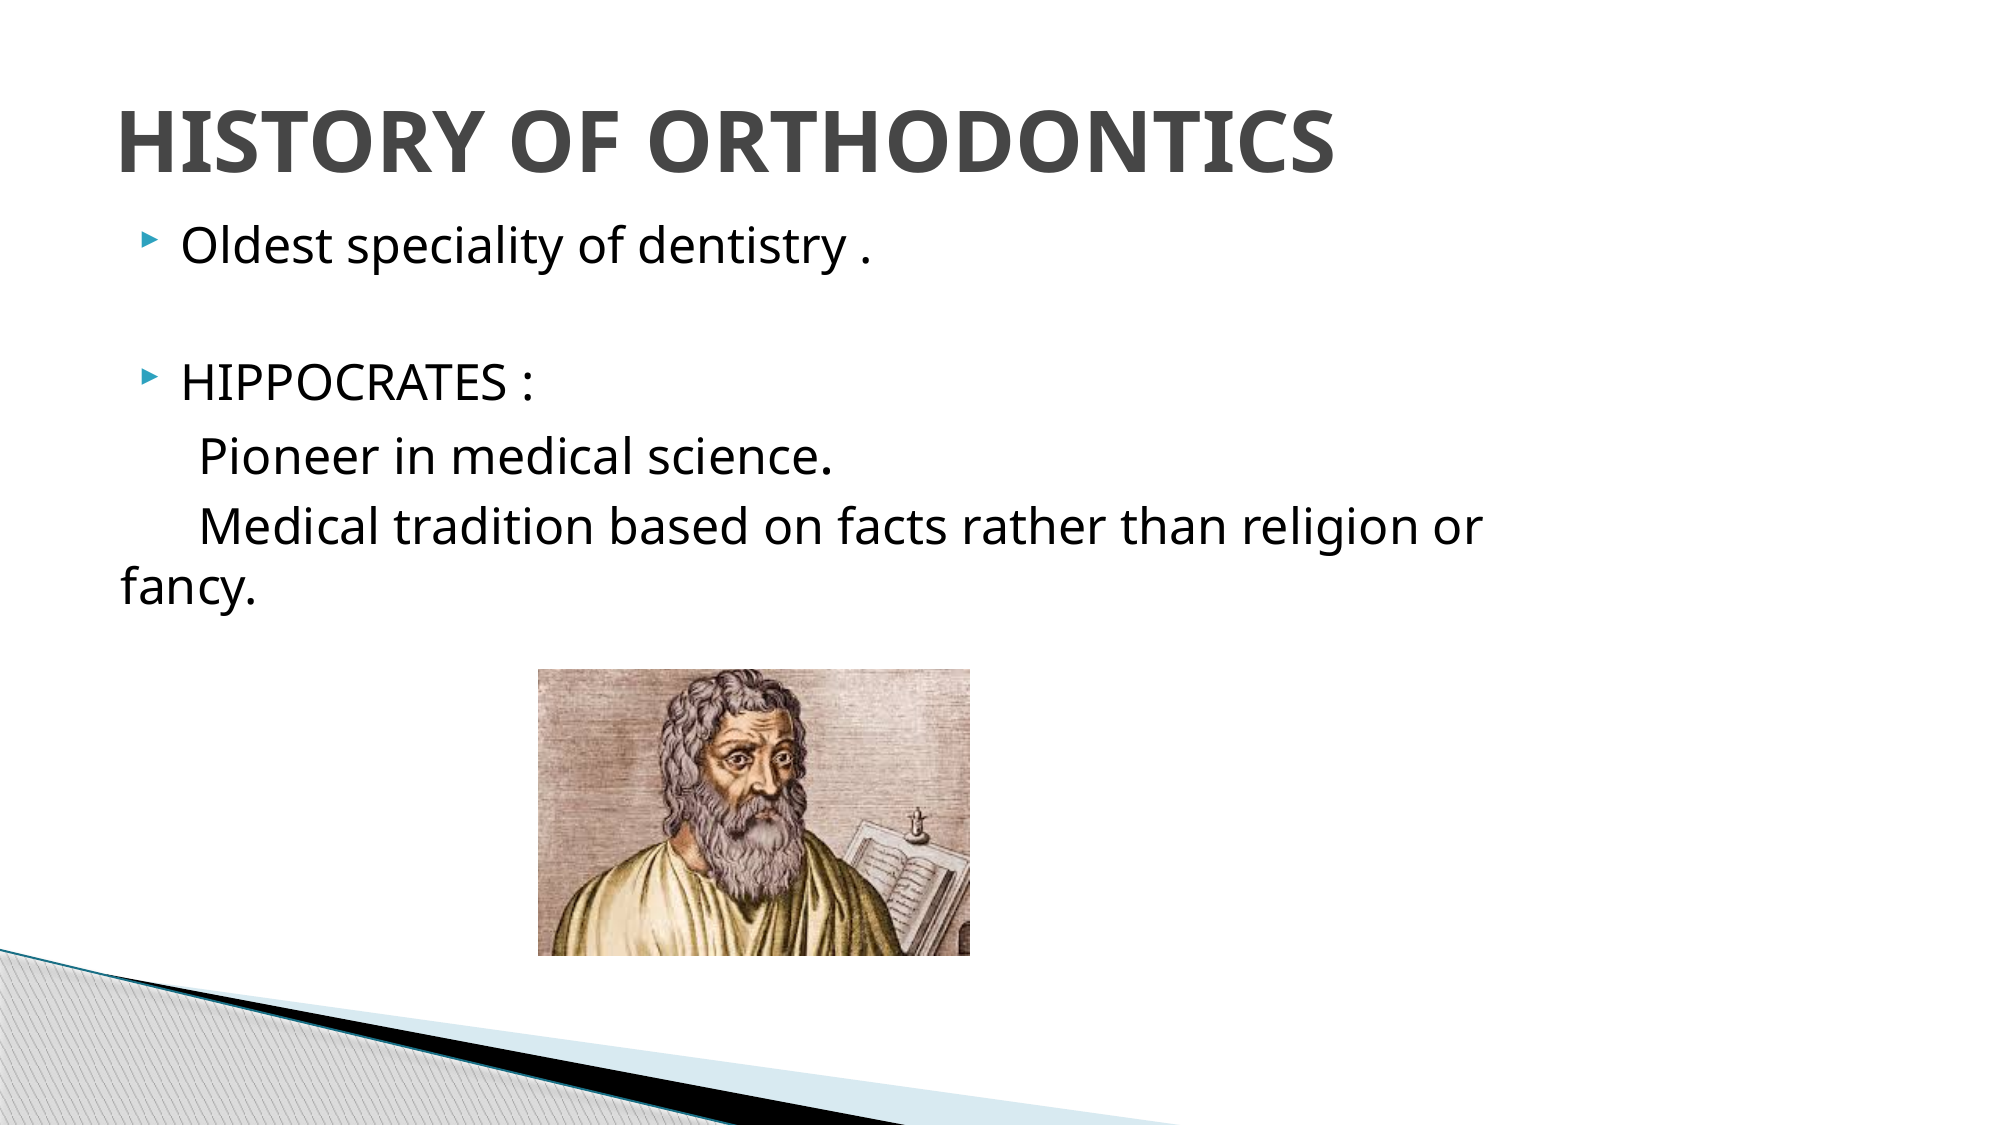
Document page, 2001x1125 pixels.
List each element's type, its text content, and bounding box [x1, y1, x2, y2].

list Oldest speciality of dentistry . HIPPOCRATES : Pioneer in medical science. Medical tradition based on facts rather than religion or fancy. [106, 233, 1649, 1025]
picture [538, 669, 971, 956]
title HISTORY OF ORTHODONTICS [99, 45, 1900, 233]
